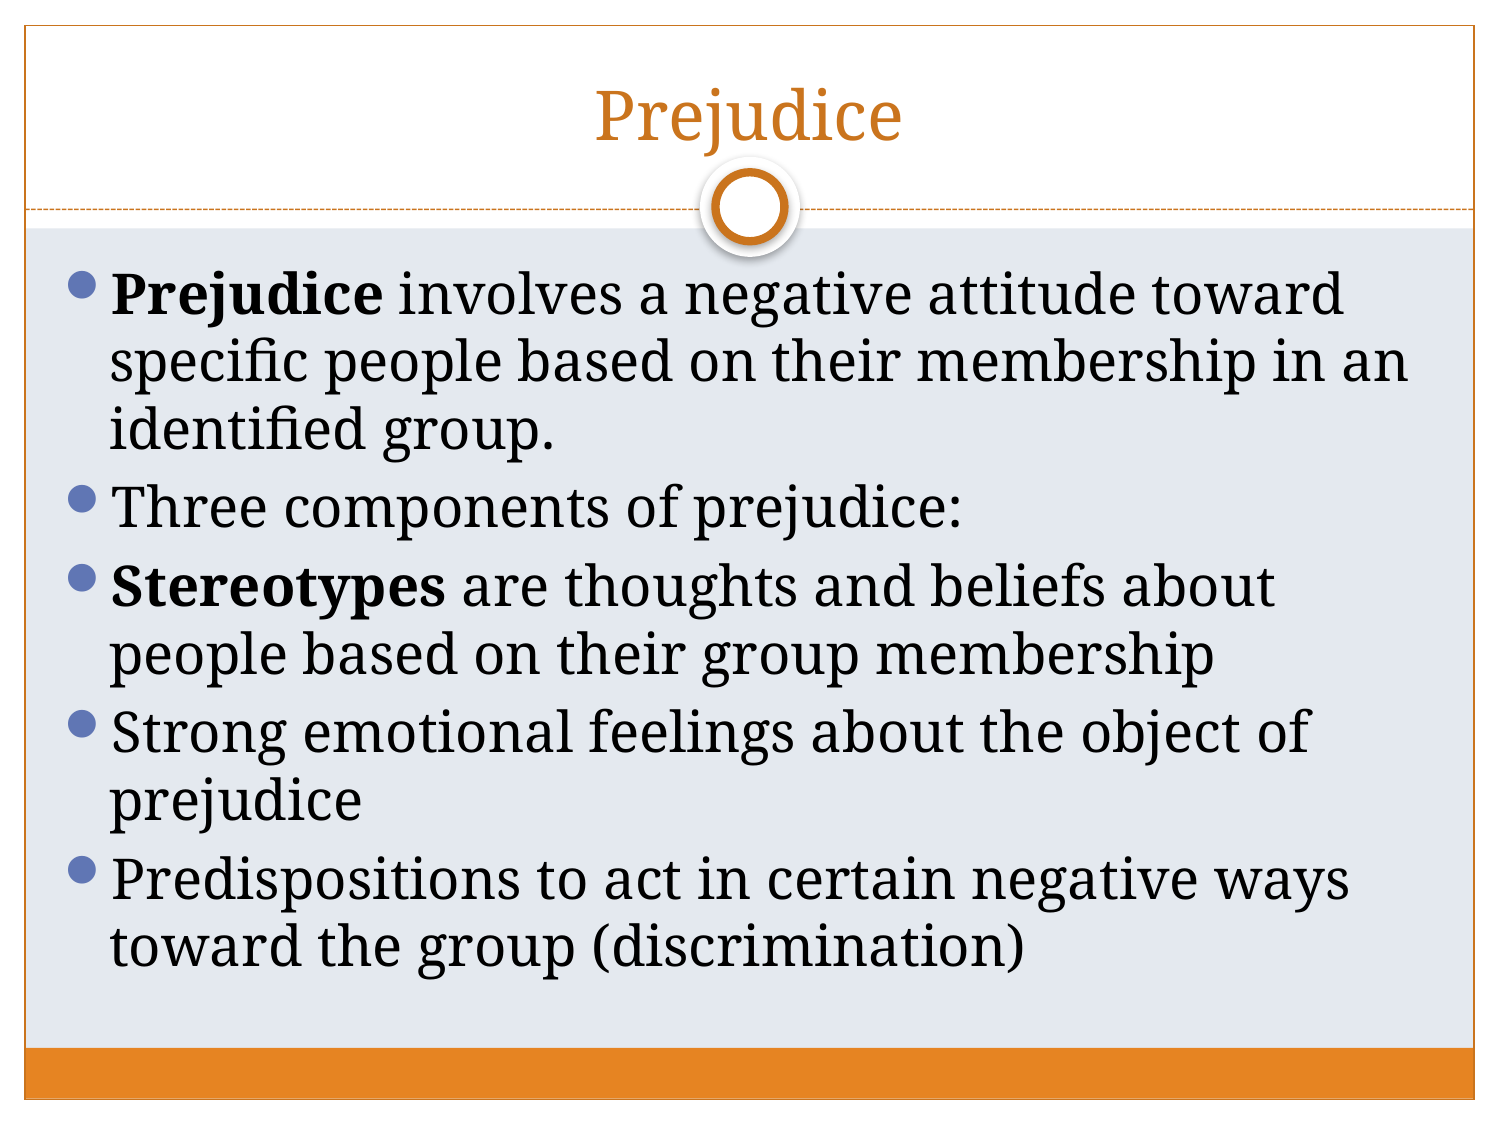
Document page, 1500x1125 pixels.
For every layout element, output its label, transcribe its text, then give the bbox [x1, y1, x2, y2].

list Prejudice involves a negative attitude toward specific people based on their membership in an identified group. Three components of prejudice: Stereotypes are thoughts and beliefs about people based on their group membership Strong emotional feelings about the object of prejudice Predispositions to act in certain negative ways toward the group (discrimination) [49, 250, 1445, 1001]
title Prejudice [49, 37, 1450, 162]
